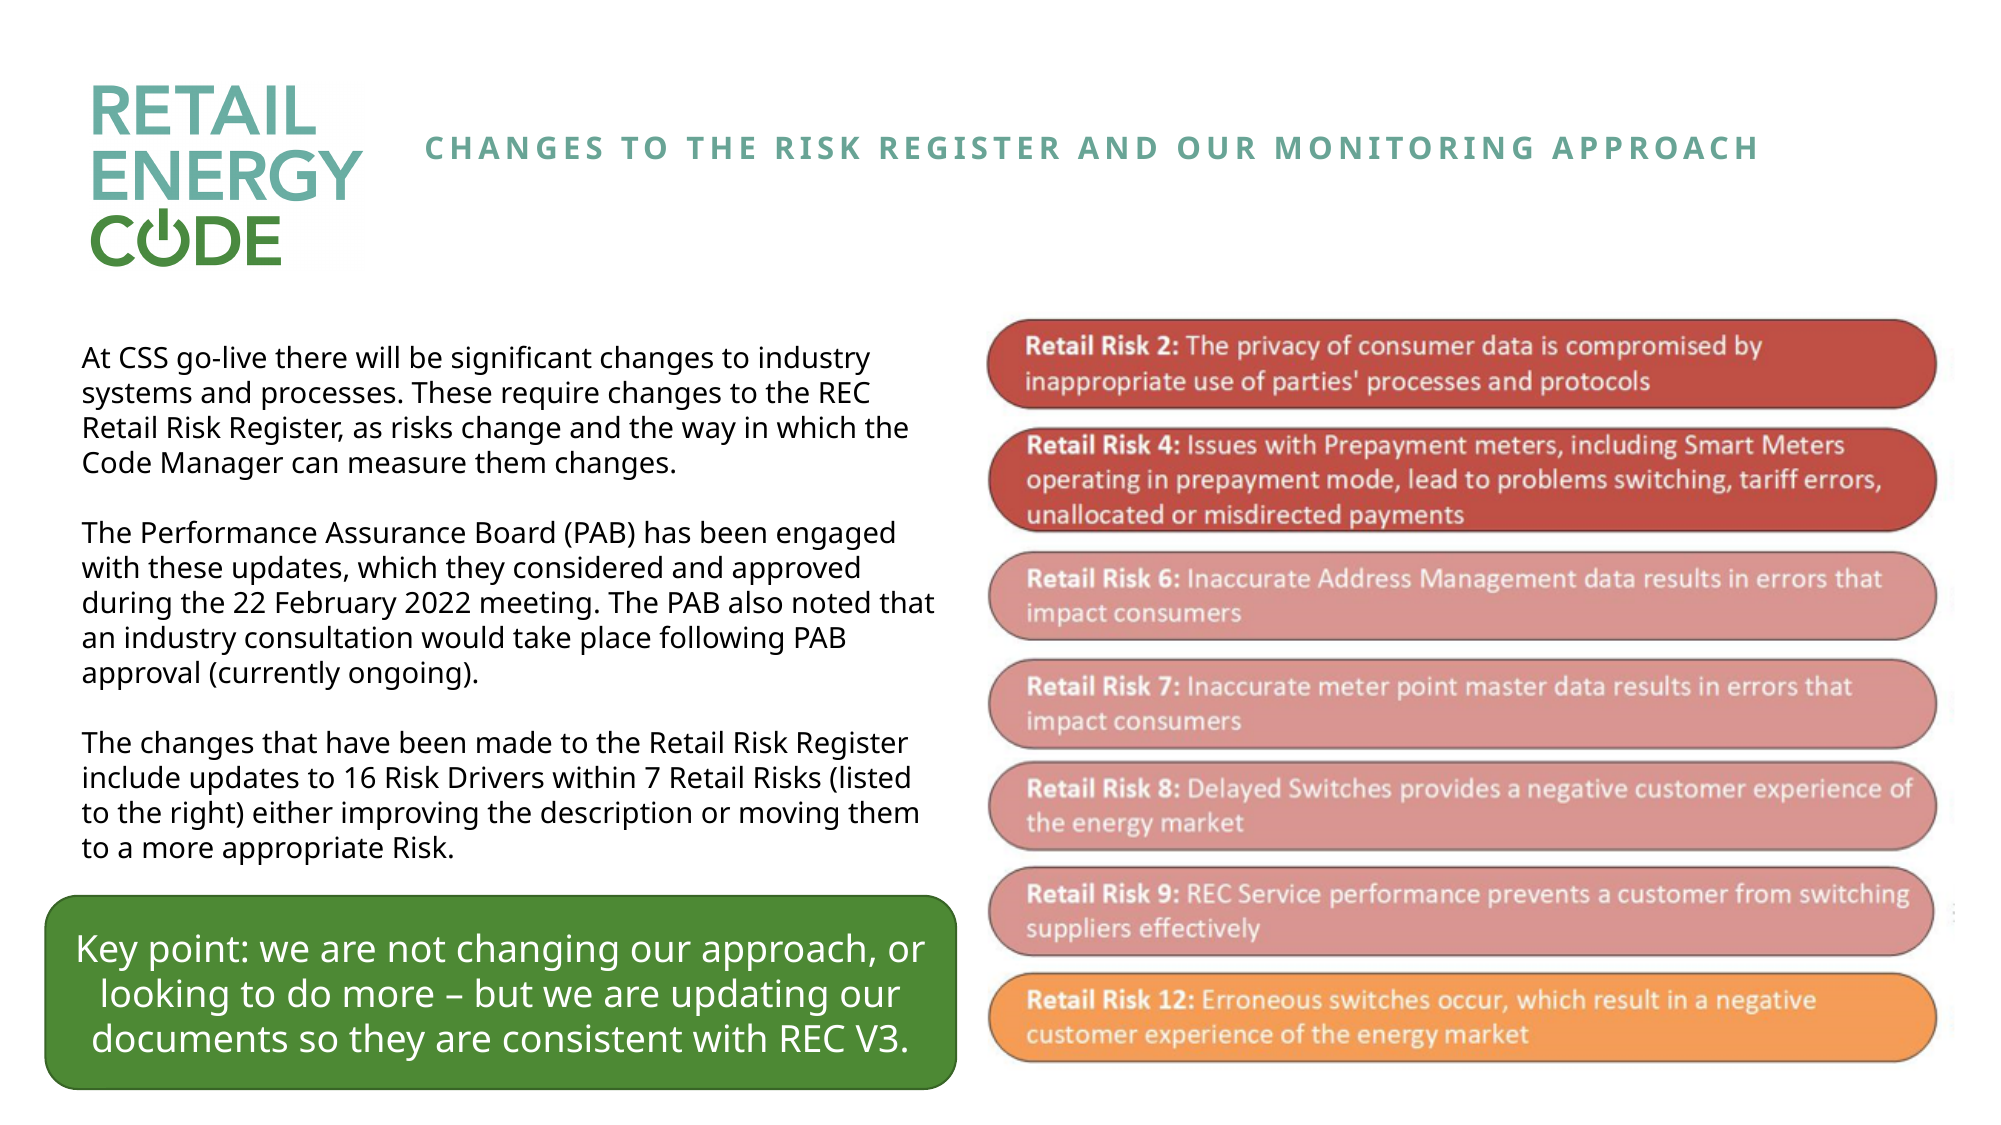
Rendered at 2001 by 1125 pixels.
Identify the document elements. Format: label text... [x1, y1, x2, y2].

title Changes to the Risk Register and our monitoring approach [405, 102, 1782, 214]
text_box Key point: we are not changing our approach, or looking to do more – but we are updating our documents so they are consistent with REC V3. [44, 894, 956, 1091]
picture [89, 81, 365, 271]
text_box At CSS go-live there will be significant changes to industry systems and processes. These require changes to the REC Retail Risk Register, as risks change and the way in which the Code Manager can measure them changes. The Performance Assurance Board (PAB) has been engaged with these updates, which they considered and approved during the 22 February 2022 meeting. The PAB also noted that an industry consultation would take place following PAB approval (currently ongoing). The changes that have been made to the Retail Risk Register include updates to 16 Risk Drivers within 7 Retail Risks (listed to the right) either improving the description or moving them to a more appropriate Risk. [66, 332, 956, 872]
picture [956, 297, 1955, 1090]
